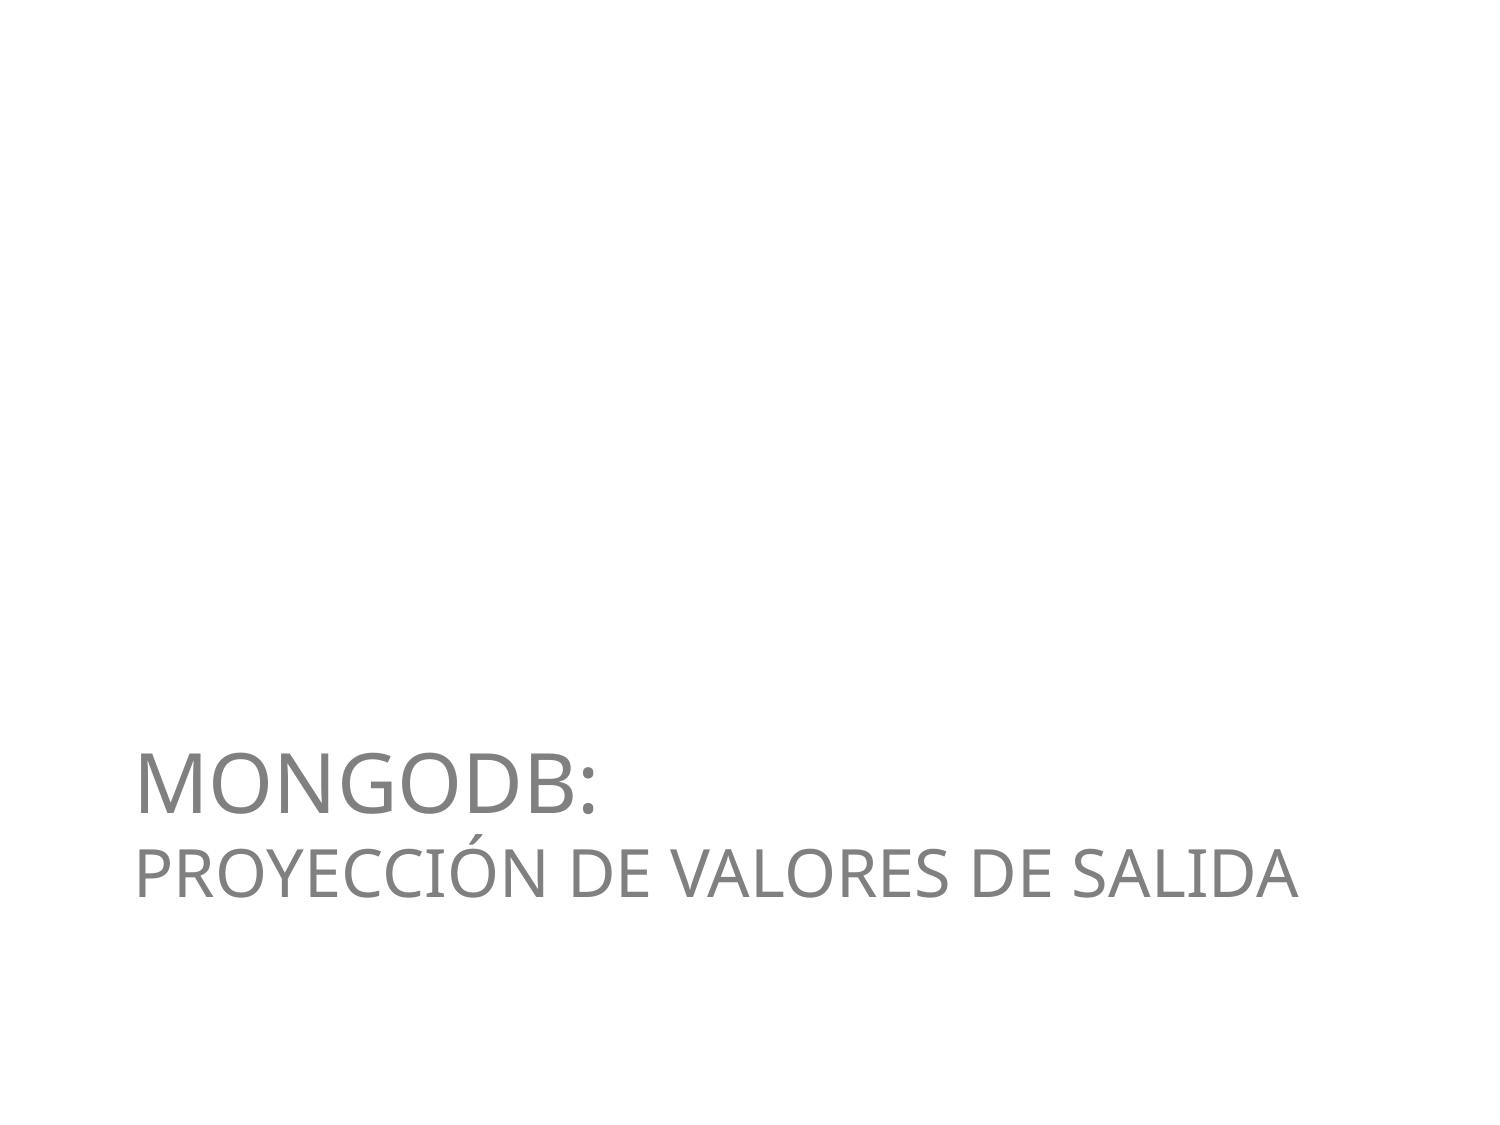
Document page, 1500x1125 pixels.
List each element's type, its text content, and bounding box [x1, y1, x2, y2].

title MongoDB: Proyección de valores de salida [118, 722, 1394, 947]
